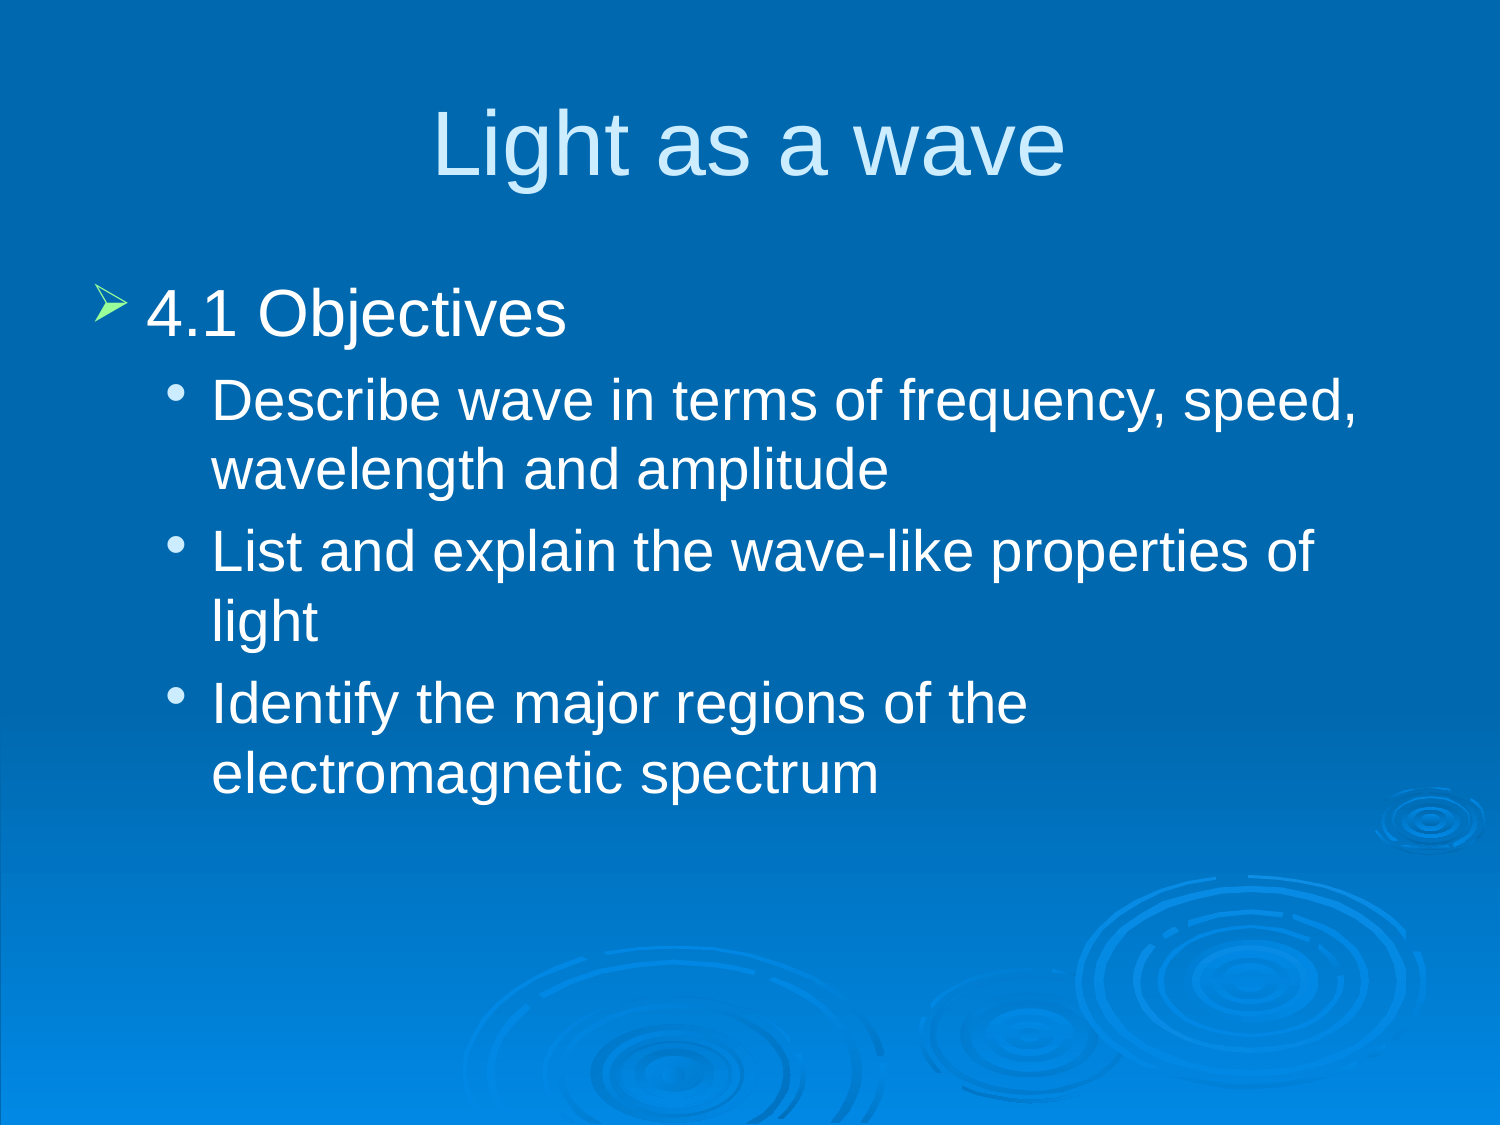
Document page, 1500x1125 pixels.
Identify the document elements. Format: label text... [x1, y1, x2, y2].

title Light as a wave [75, 45, 1425, 233]
list 4.1 Objectives Describe wave in terms of frequency, speed, wavelength and amplitude List and explain the wave-like properties of light Identify the major regions of the electromagnetic spectrum [75, 262, 1425, 1005]
